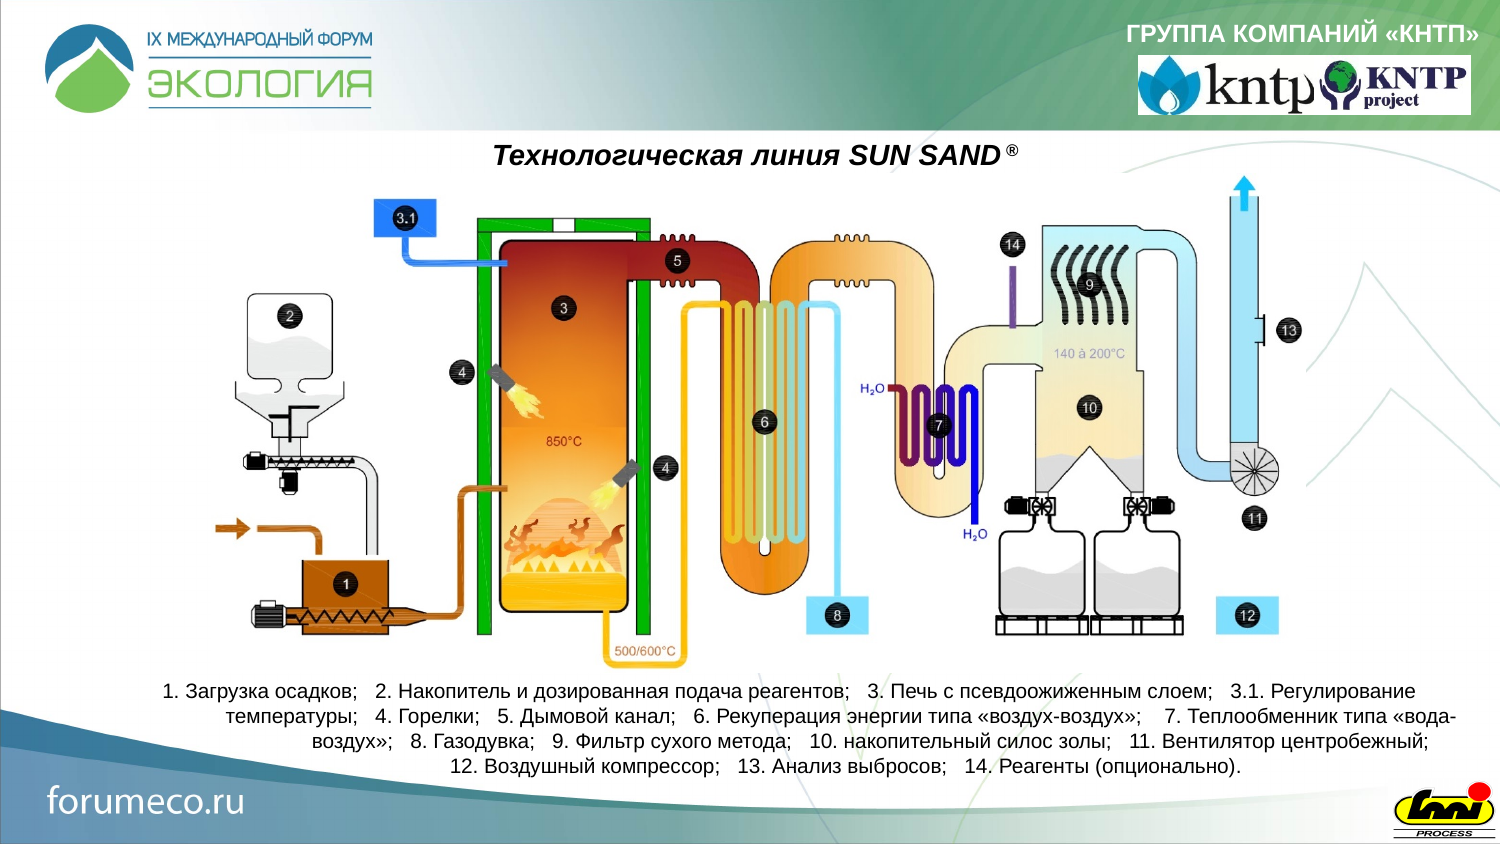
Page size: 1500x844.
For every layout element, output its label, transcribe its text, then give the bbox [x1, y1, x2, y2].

text_box ГРУППА КОМПАНИЙ «КНТП» [1111, 10, 1500, 55]
text_box Технологическая линия SUN SAND ® [16, 131, 1495, 176]
picture [0, 0, 1500, 844]
text_box 1. Загрузка осадков; 2. Накопитель и дозированная подача реагентов; 3. Печь с псевдоожиженным слоем; 3.1. Регулирование температуры; 4. Горелки; 5. Дымовой канал; 6. Рекуперация энергии типа «воздух-воздух»; 7. Теплообменник типа «вода- воздух»; 8. Газодувка; 9. Фильтр сухого метода; 10. накопительный силос золы; 11. Вентилятор центробежный; 12. Воздушный компрессор; 13. Анализ выбросов; 14. Реагенты (опционально). [147, 669, 1483, 785]
